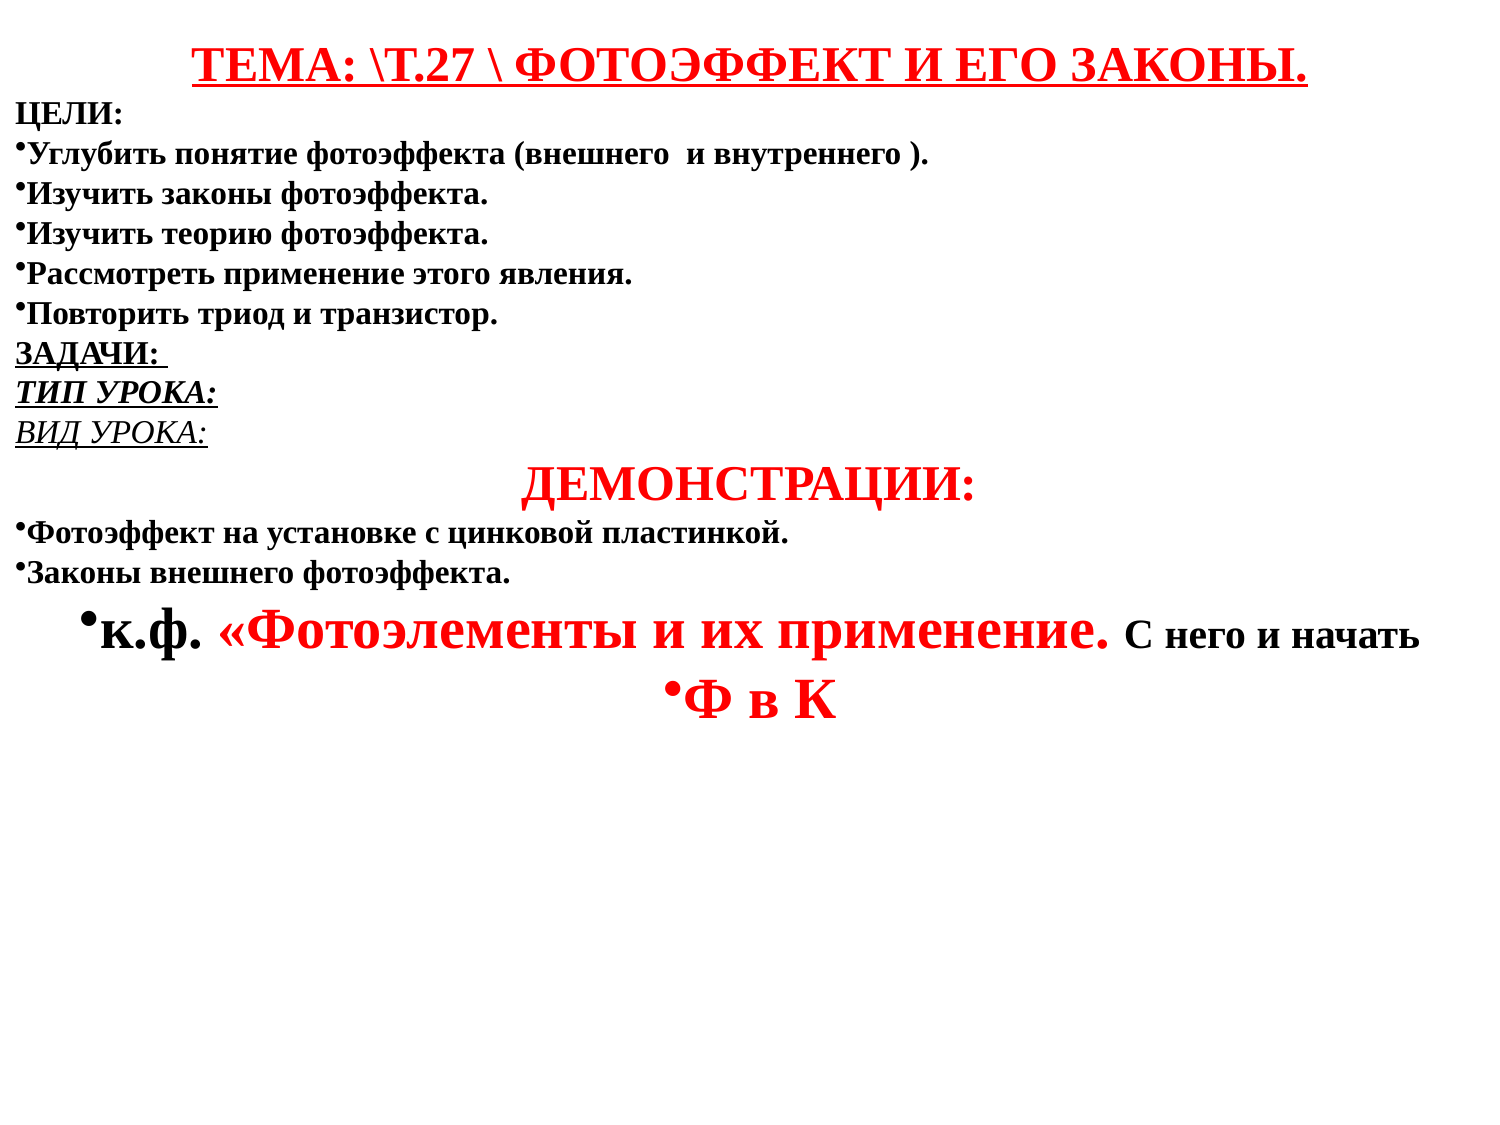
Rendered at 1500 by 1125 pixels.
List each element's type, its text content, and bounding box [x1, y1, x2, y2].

text_box ТЕМА: \Т.27 \ ФОТОЭФФЕКТ И ЕГО ЗАКОНЫ. ЦЕЛИ: Углубить понятие фотоэффекта (внешнего и внутреннего ). Изучить законы фотоэффекта. Изучить теорию фотоэффекта. Рассмотреть применение этого явления. Повторить триод и транзистор. ЗАДАЧИ: ТИП УРОКА: ВИД УРОКА: ДЕМОНСТРАЦИИ: Фотоэффект на установке с цинковой пластинкой. Законы внешнего фотоэффекта. к.ф. «Фотоэлементы и их применение. С него и начать Ф в К [0, 23, 1500, 738]
